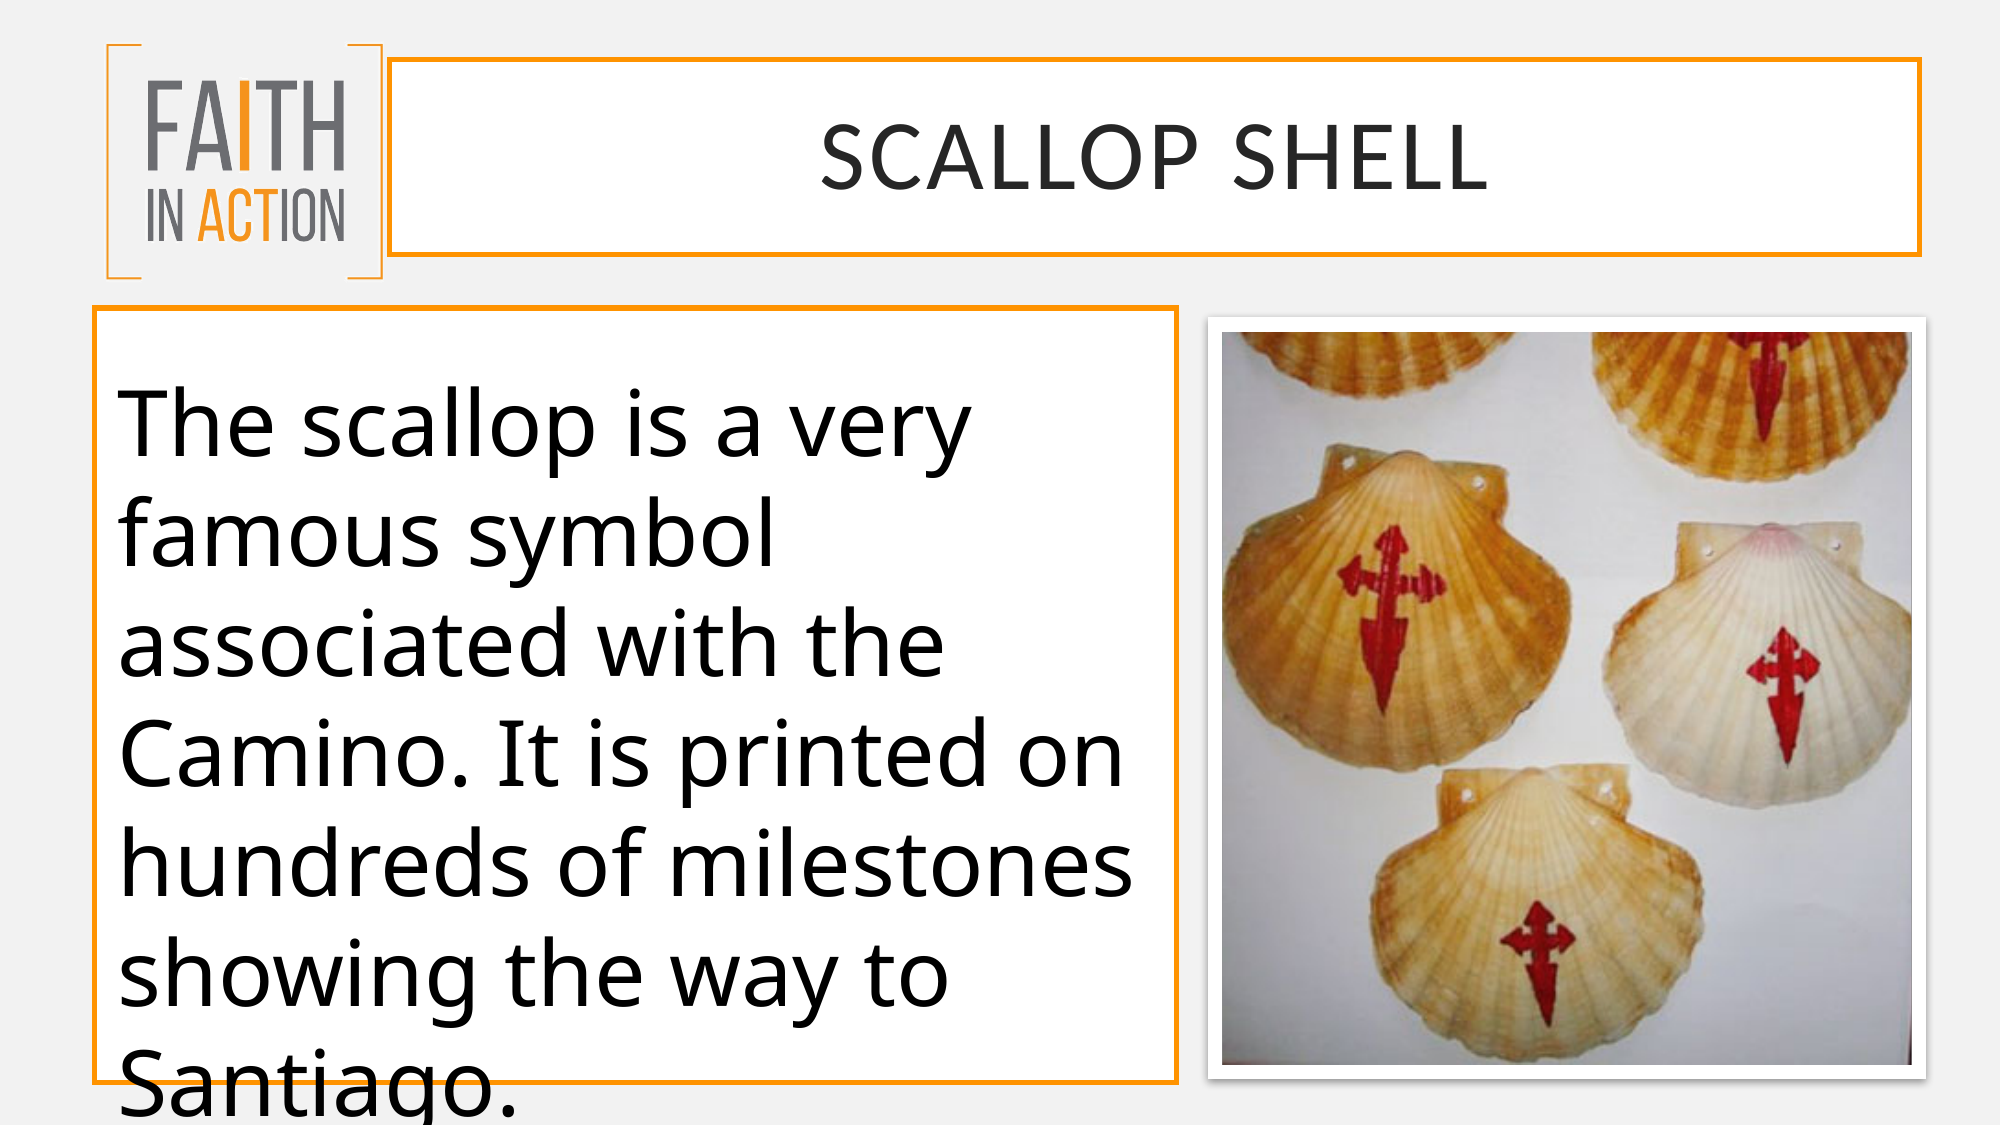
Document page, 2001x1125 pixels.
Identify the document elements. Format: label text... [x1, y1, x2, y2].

title Scallop Shell [387, 57, 1922, 257]
text_box The scallop is a very famous symbol associated with the Camino. It is printed on hundreds of milestones showing the way to Santiago. [102, 357, 1155, 1125]
picture [1222, 331, 1912, 1065]
